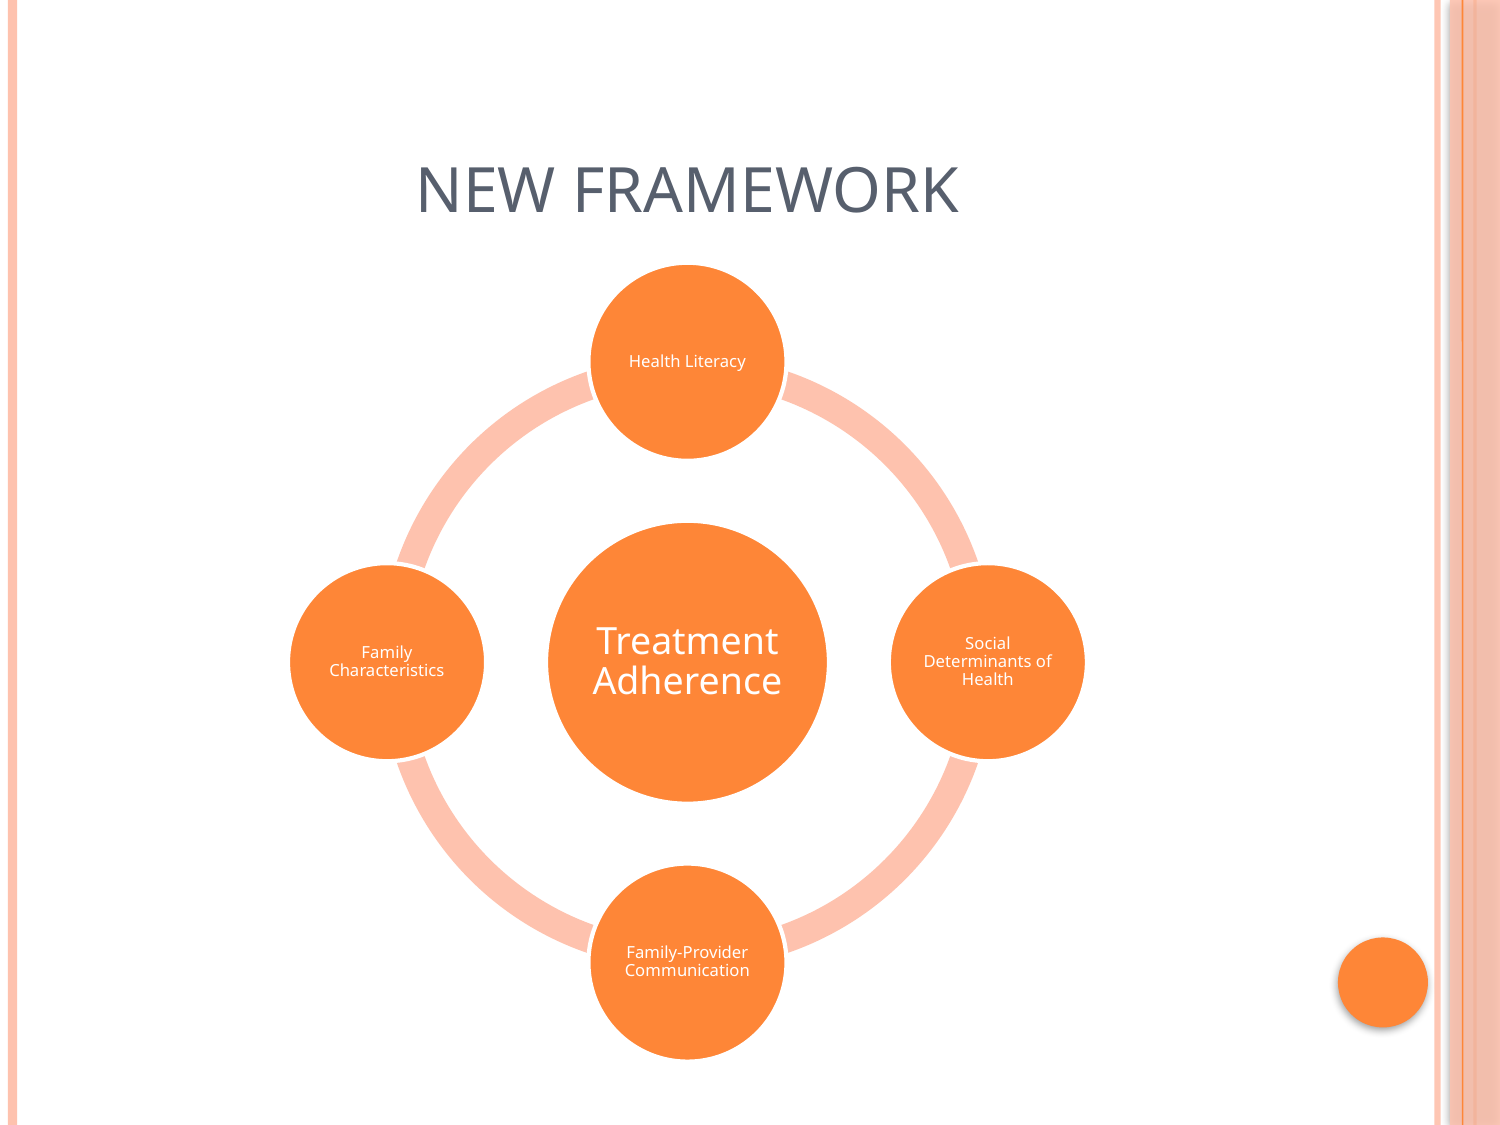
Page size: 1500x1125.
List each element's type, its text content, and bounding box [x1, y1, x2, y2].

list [74, 261, 1301, 1063]
title New Framework [75, 45, 1300, 233]
